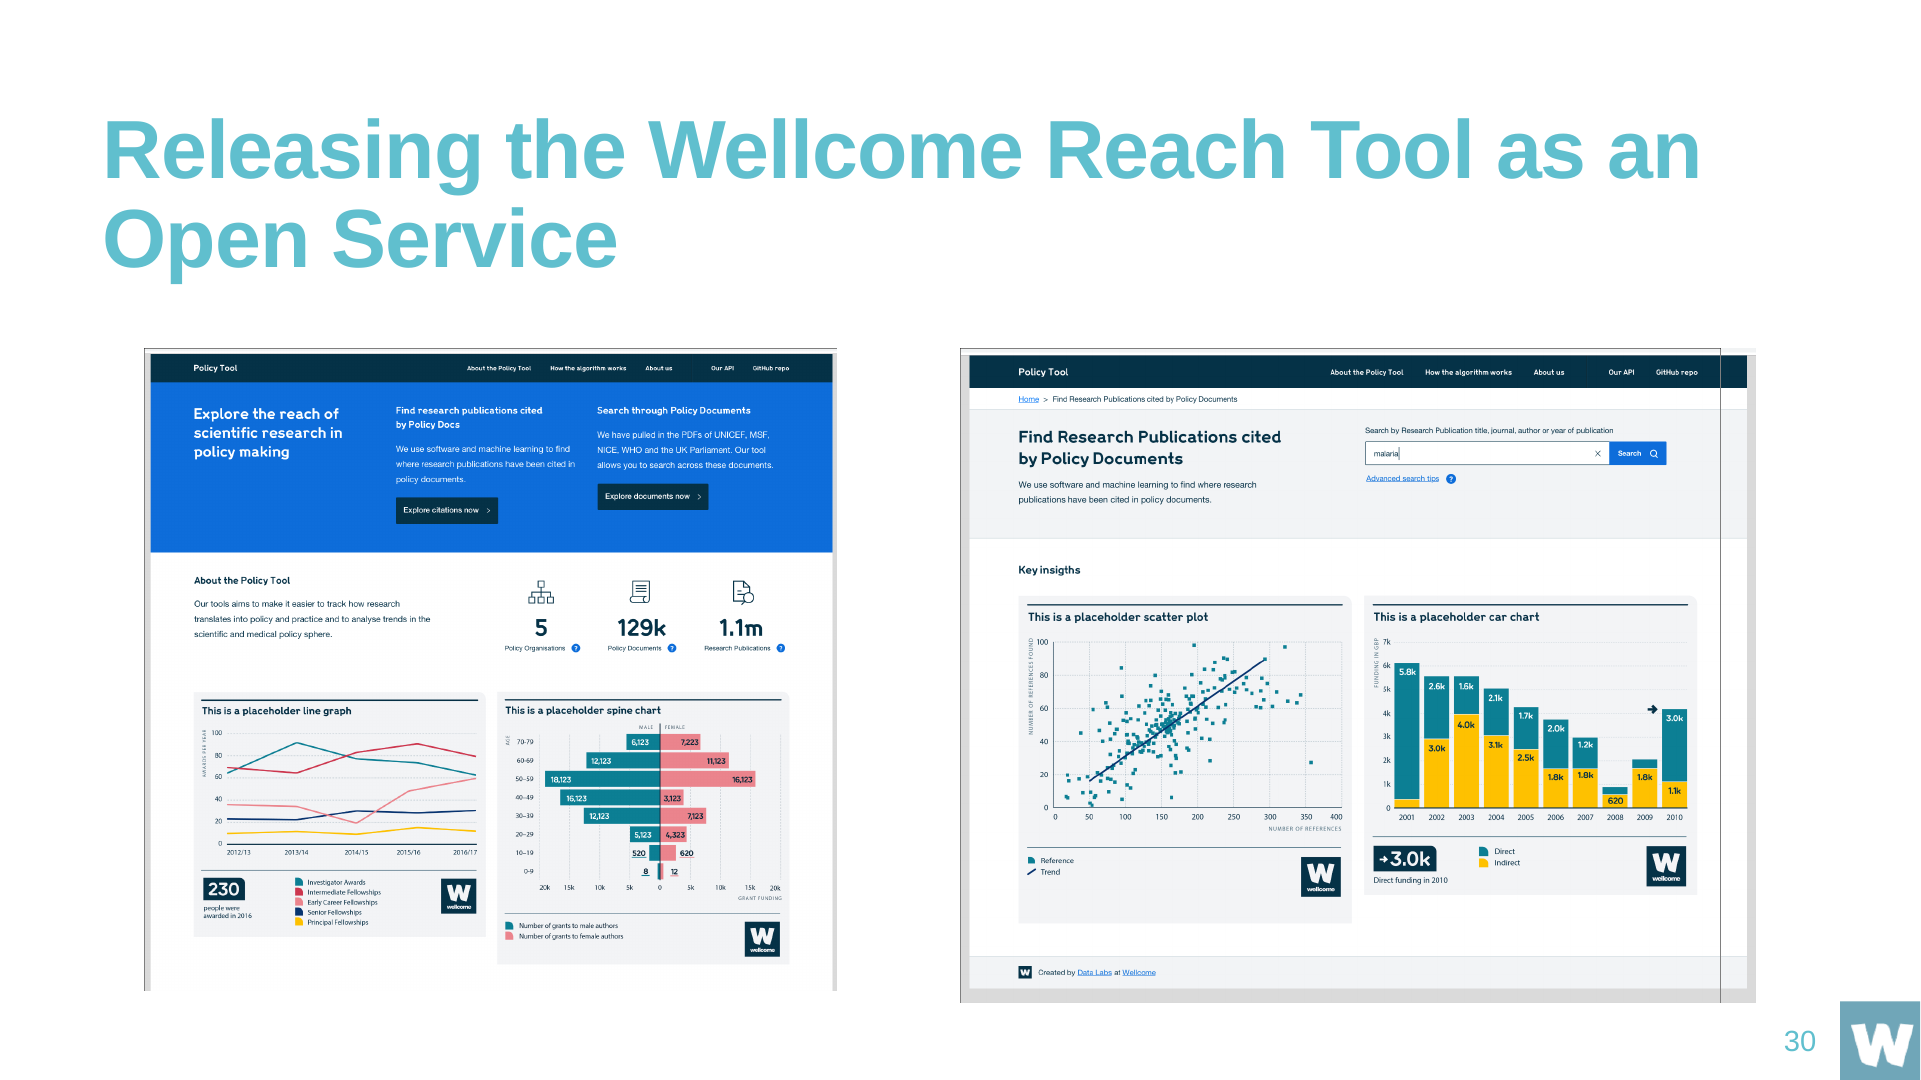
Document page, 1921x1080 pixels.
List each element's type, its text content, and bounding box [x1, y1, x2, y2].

title Releasing the Wellcome Reach Tool as an Open Service [102, 106, 1818, 287]
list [144, 347, 837, 991]
slide_number 30 [1759, 1011, 1841, 1069]
picture [959, 347, 1757, 1003]
